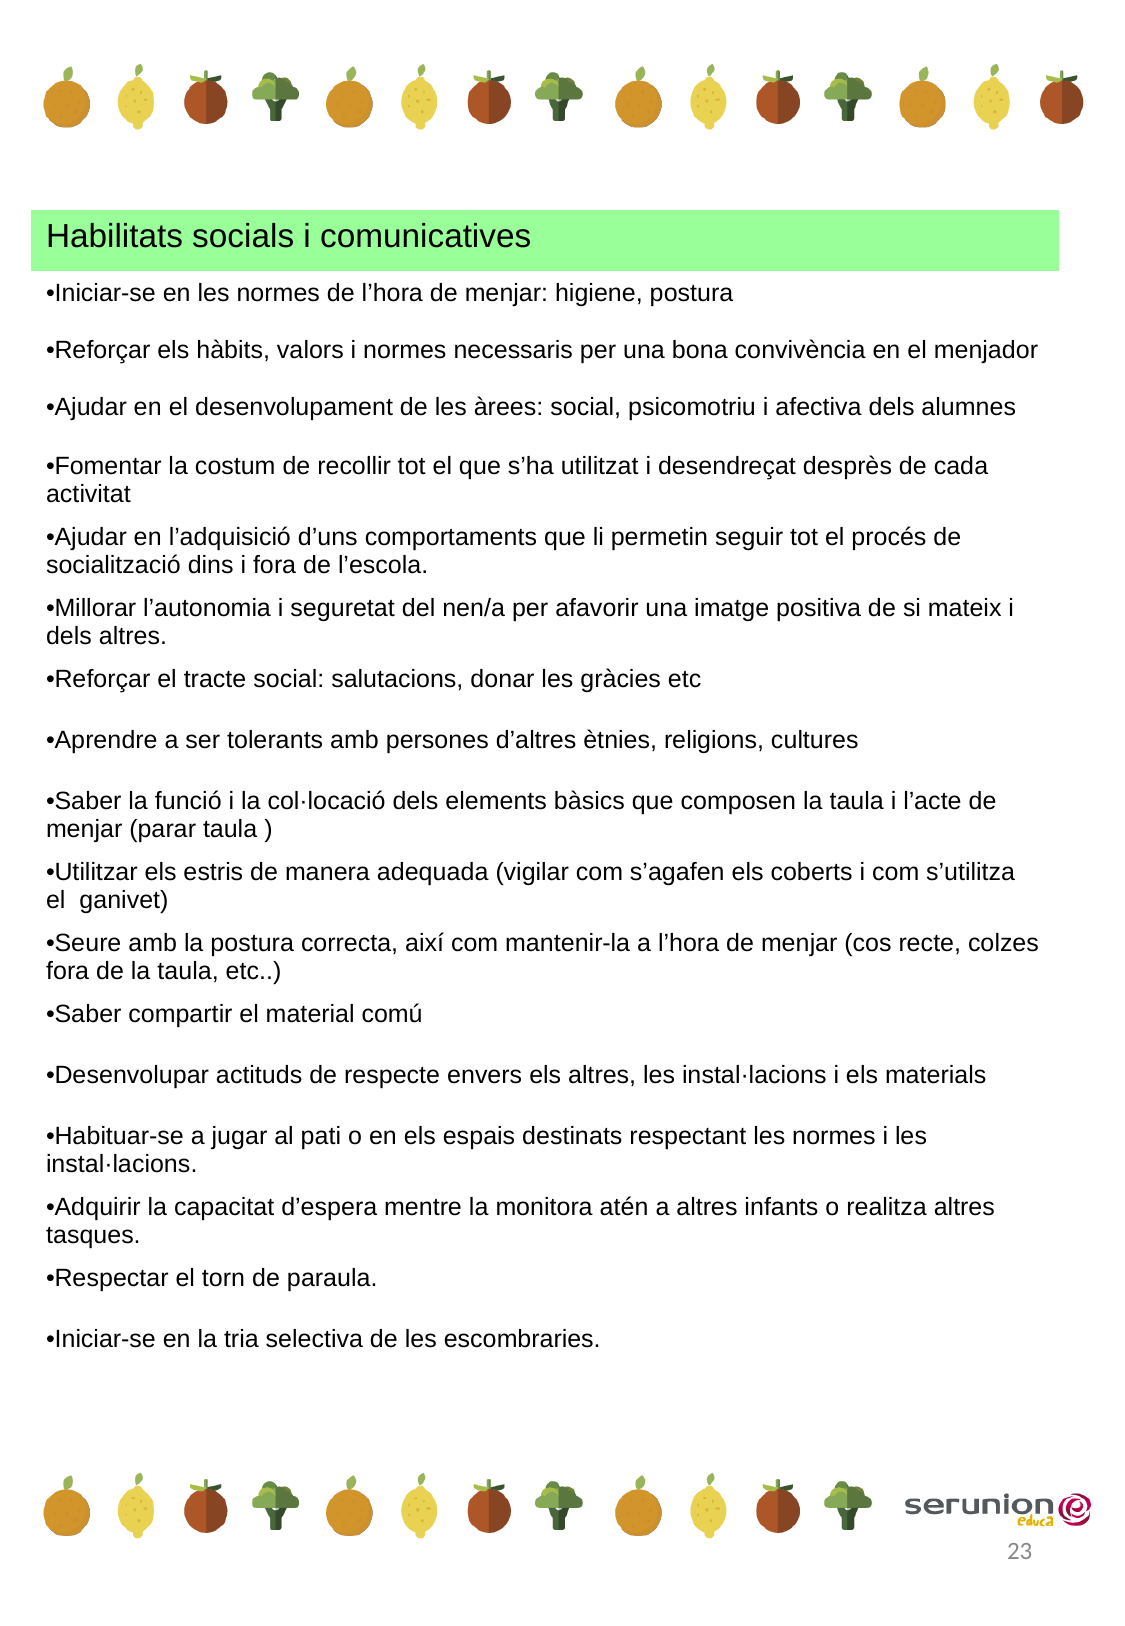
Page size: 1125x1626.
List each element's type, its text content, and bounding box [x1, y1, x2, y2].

table_cell Iniciar-se en la tria selectiva de les escombraries. [31, 1317, 1059, 1378]
table_cell Habituar-se a jugar al pati o en els espais destinats respectant les normes i les instal·lacions. [31, 1114, 1059, 1185]
slide_number 23 [794, 1506, 1048, 1593]
table_cell Saber la funció i la col·locació dels elements bàsics que composen la taula i l’acte de menjar (parar taula ) [31, 779, 1059, 850]
table_cell Aprendre a ser tolerants amb persones d’altres ètnies, religions, cultures [31, 718, 1059, 779]
table_cell Utilitzar els estris de manera adequada (vigilar com s’agafen els coberts i com s’utilitza el ganivet) [31, 850, 1059, 921]
picture [0, 16, 1117, 1600]
table_header Habilitats socials i comunicatives [31, 210, 1059, 271]
table_cell Ajudar en l’adquisició d’uns comportaments que li permetin seguir tot el procés de socialització dins i fora de l’escola. [31, 516, 1059, 587]
table_cell Respectar el torn de paraula. [31, 1256, 1059, 1317]
table_cell Seure amb la postura correcta, així com mantenir-la a l’hora de menjar (cos recte, colzes fora de la taula, etc..) [31, 921, 1059, 992]
table_cell Adquirir la capacitat d’espera mentre la monitora atén a altres infants o realitza altres tasques. [31, 1185, 1059, 1256]
table_cell Millorar l’autonomia i seguretat del nen/a per afavorir una imatge positiva de si mateix i dels altres. [31, 587, 1059, 658]
table_cell Reforçar els hàbits, valors i normes necessaris per una bona convivència en el menjador [31, 328, 1059, 385]
table_cell Reforçar el tracte social: salutacions, donar les gràcies etc [31, 658, 1059, 718]
table_cell Ajudar en el desenvolupament de les àrees: social, psicomotriu i afectiva dels alumnes [31, 385, 1059, 445]
table_cell Iniciar-se en les normes de l’hora de menjar: higiene, postura [31, 271, 1059, 328]
table_cell Saber compartir el material comú [31, 992, 1059, 1053]
table_cell Desenvolupar actituds de respecte envers els altres, les instal·lacions i els materials [31, 1053, 1059, 1114]
table_cell Fomentar la costum de recollir tot el que s’ha utilitzat i desendreçat desprès de cada activitat [31, 445, 1059, 516]
